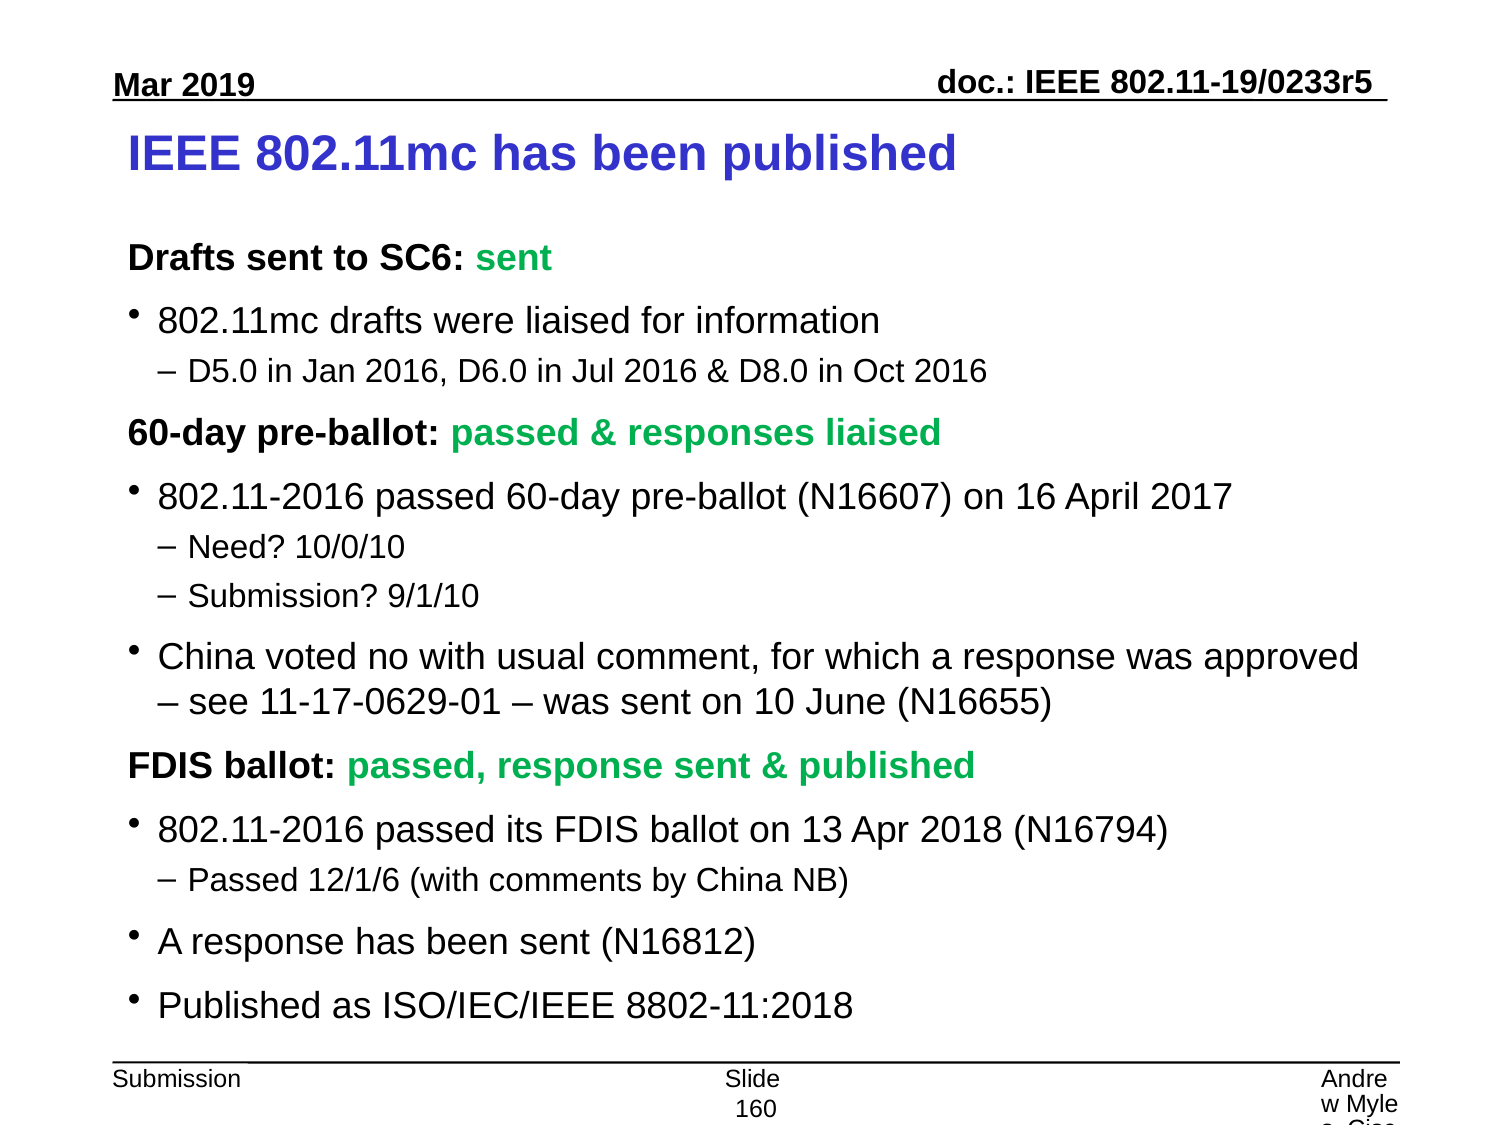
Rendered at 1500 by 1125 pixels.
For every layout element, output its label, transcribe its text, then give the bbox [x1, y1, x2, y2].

footer Andrew Myles, Cisco [1320, 1061, 1402, 1093]
list Drafts sent to SC6: sent 802.11mc drafts were liaised for information D5.0 in Jan 2016, D6.0 in Jul 2016 & D8.0 in Oct 2016 60-day pre-ballot: passed & responses liaised 802.11-2016 passed 60-day pre-ballot (N16607) on 16 April 2017 Need? 10/0/10 Submission? 9/1/10 China voted no with usual comment, for which a response was approved – see 11-17-0629-01 – was sent on 10 June (N16655) FDIS ballot: passed, response sent & published 802.11-2016 passed its FDIS ballot on 13 Apr 2018 (N16794) Passed 12/1/6 (with comments by China NB) A response has been sent (N16812) Published as ISO/IEC/IEEE 8802-11:2018 [112, 224, 1388, 900]
slide_number Slide 160 [709, 1061, 803, 1093]
title IEEE 802.11mc has been published [112, 112, 1388, 224]
